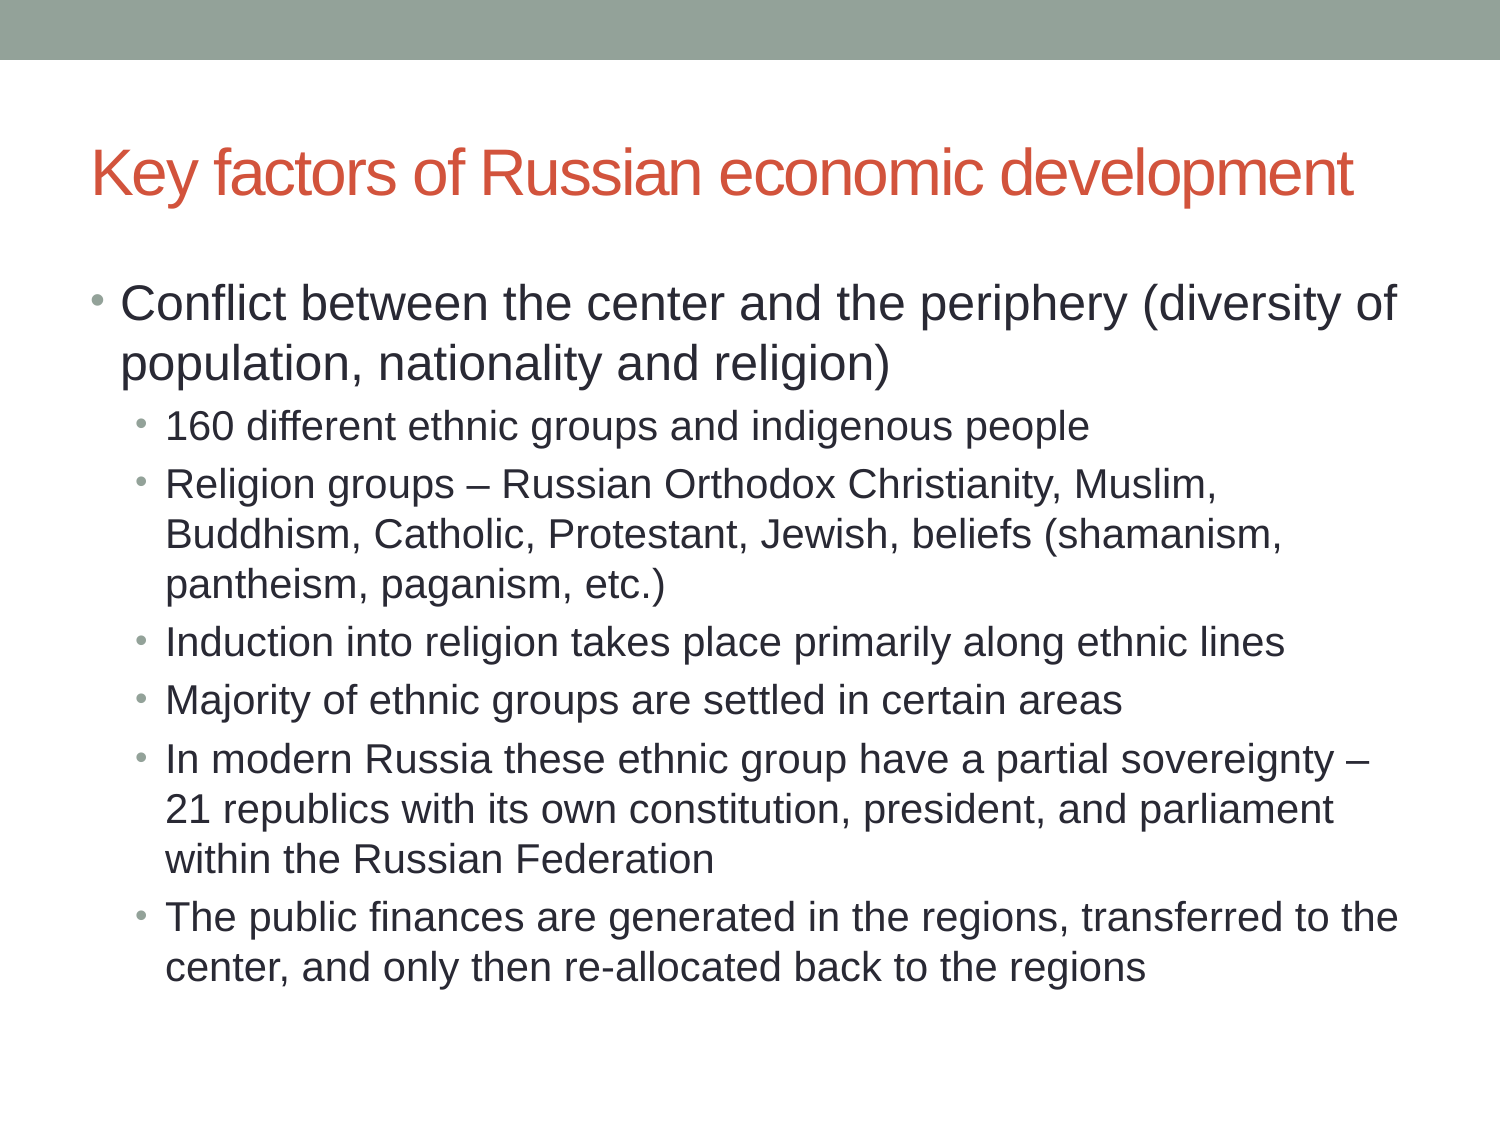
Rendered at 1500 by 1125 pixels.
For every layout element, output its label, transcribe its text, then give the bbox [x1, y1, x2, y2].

list Conflict between the center and the periphery (diversity of population, nationality and religion) 160 different ethnic groups and indigenous people Religion groups – Russian Orthodox Christianity, Muslim, Buddhism, Catholic, Protestant, Jewish, beliefs (shamanism, pantheism, paganism, etc.) Induction into religion takes place primarily along ethnic lines Majority of ethnic groups are settled in certain areas In modern Russia these ethnic group have a partial sovereignty – 21 republics with its own constitution, president, and parliament within the Russian Federation The public finances are generated in the regions, transferred to the center, and only then re-allocated back to the regions [75, 262, 1425, 1063]
title Key factors of Russian economic development [75, 87, 1425, 250]
